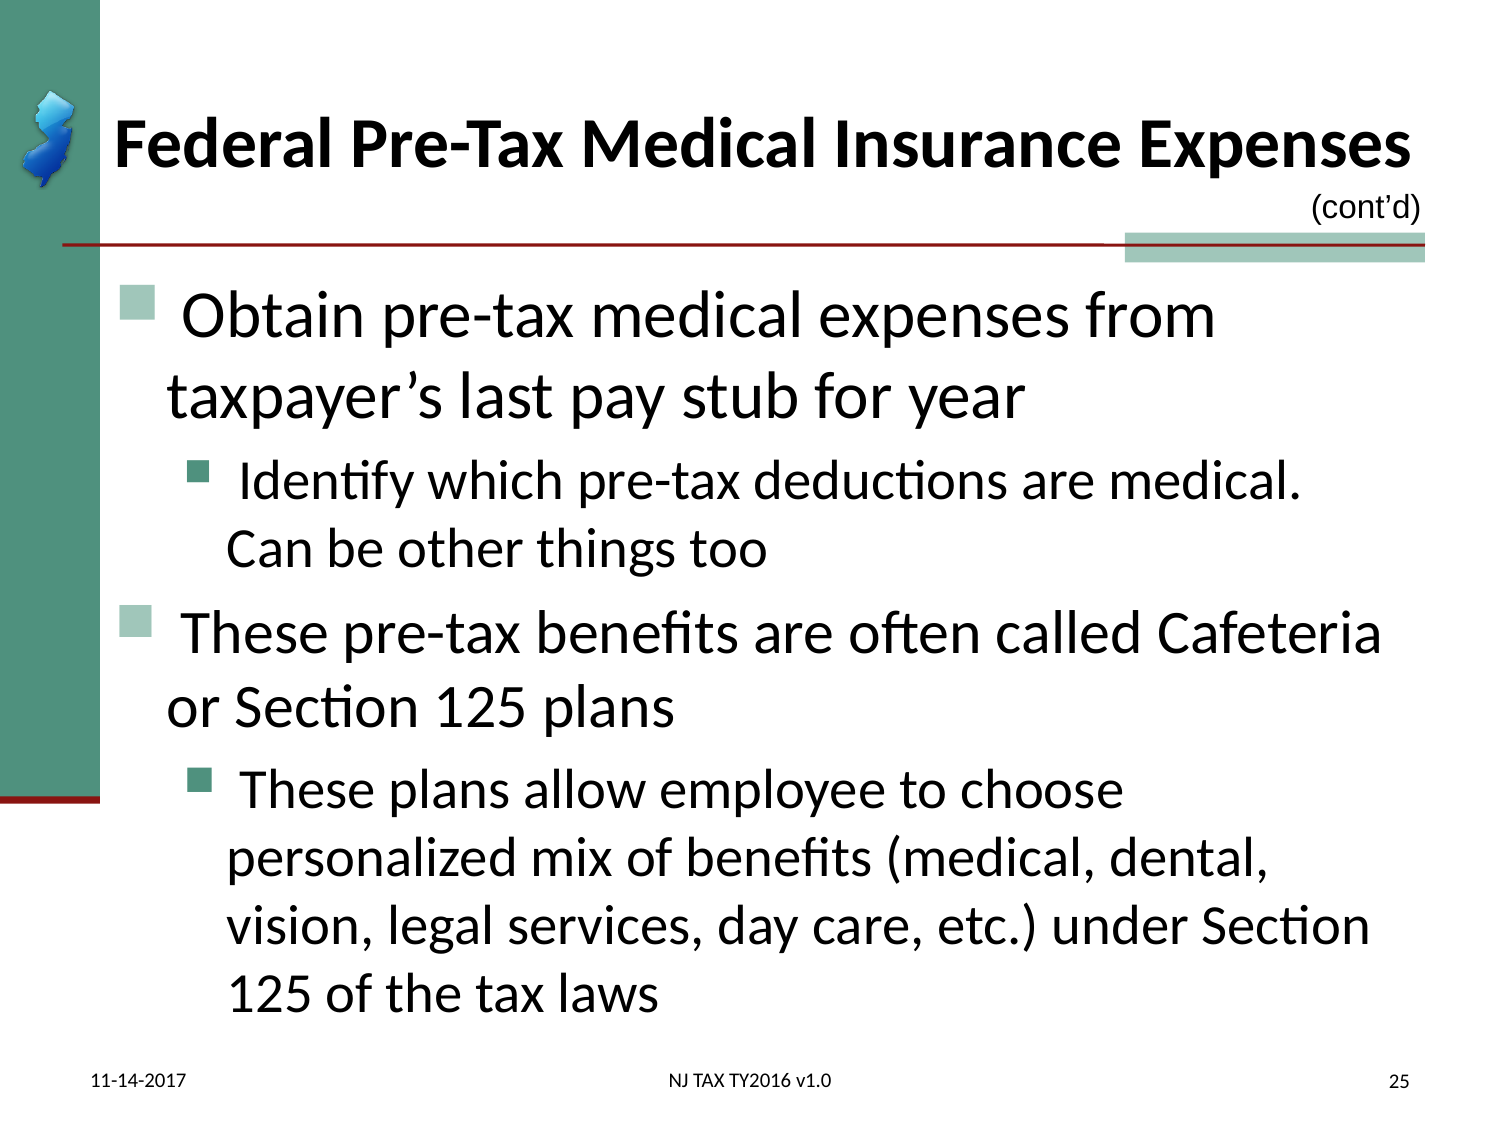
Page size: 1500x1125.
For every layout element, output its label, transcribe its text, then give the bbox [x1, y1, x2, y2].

slide_number 25 [1112, 1049, 1426, 1101]
footer NJ TAX TY2016 v1.0 [496, 1050, 1004, 1100]
text_box (cont’d) [1295, 177, 1437, 233]
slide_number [74, 1049, 401, 1100]
picture [0, 88, 101, 190]
title Federal Pre-Tax Medical Insurance Expenses [99, 45, 1441, 234]
list Obtain pre-tax medical expenses from taxpayer’s last pay stub for year Identify which pre-tax deductions are medical. Can be other things too These pre-tax benefits are often called Cafeteria or Section 125 plans These plans allow employee to choose personalized mix of benefits (medical, dental, vision, legal services, day care, etc.) under Section 125 of the tax laws [99, 262, 1425, 1038]
